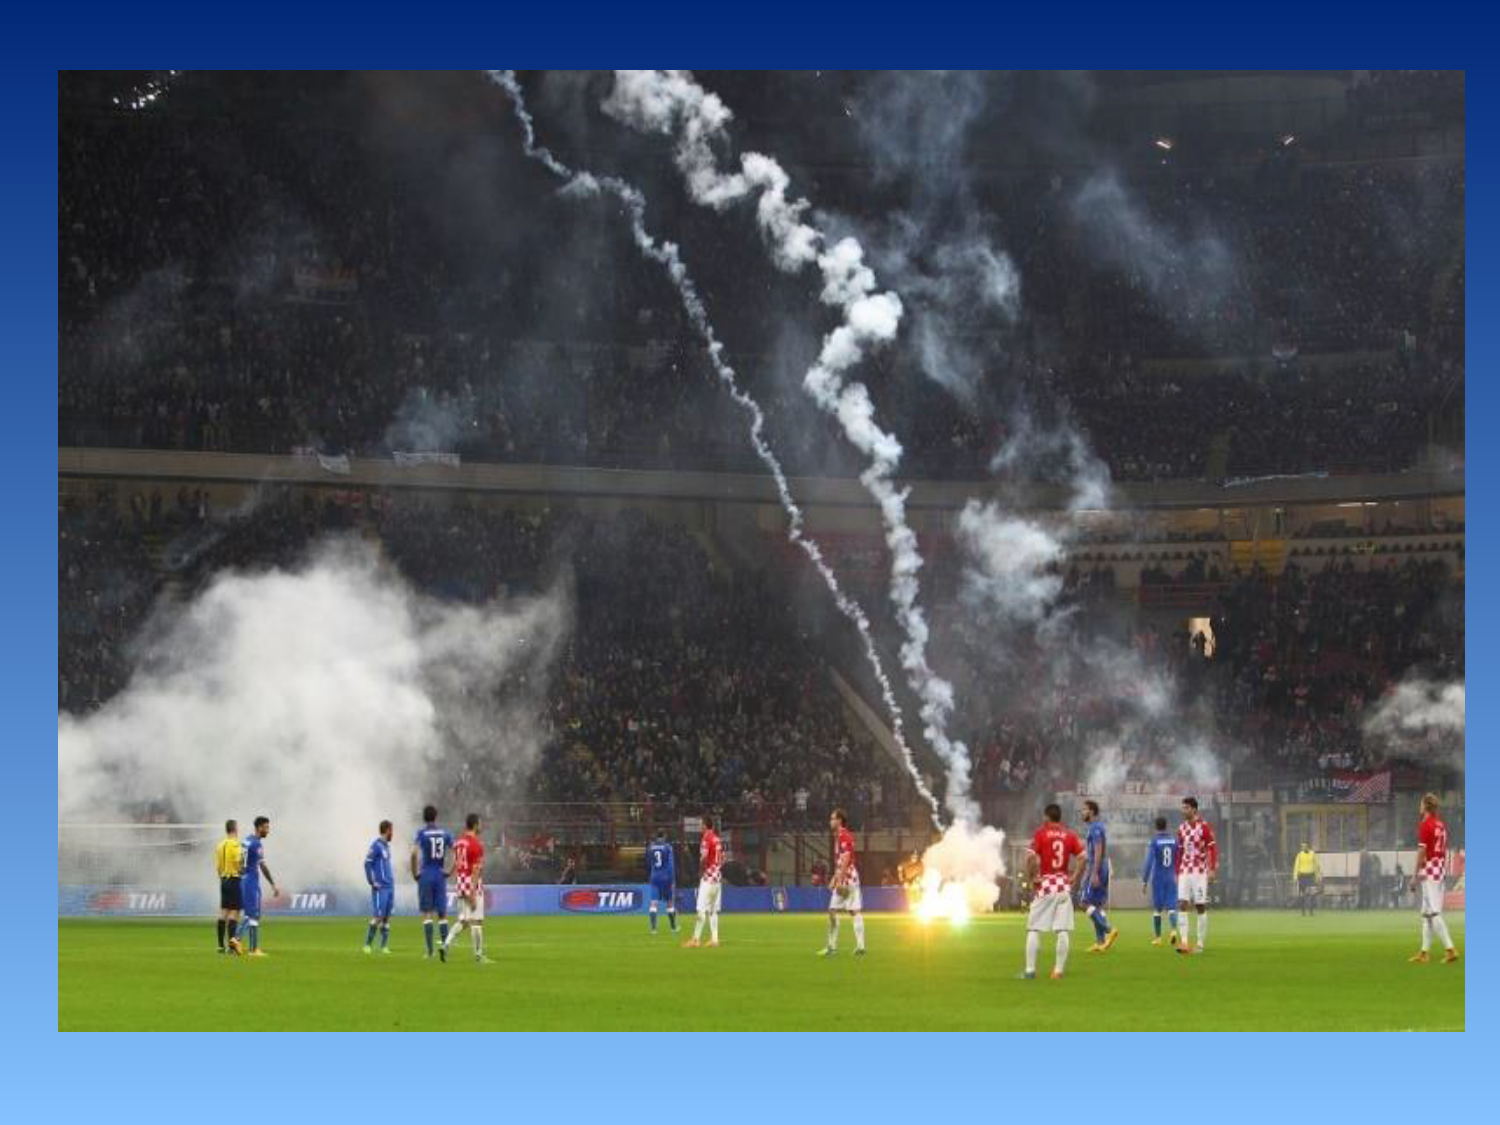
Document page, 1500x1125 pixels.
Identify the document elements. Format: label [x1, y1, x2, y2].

picture [58, 70, 1466, 1032]
